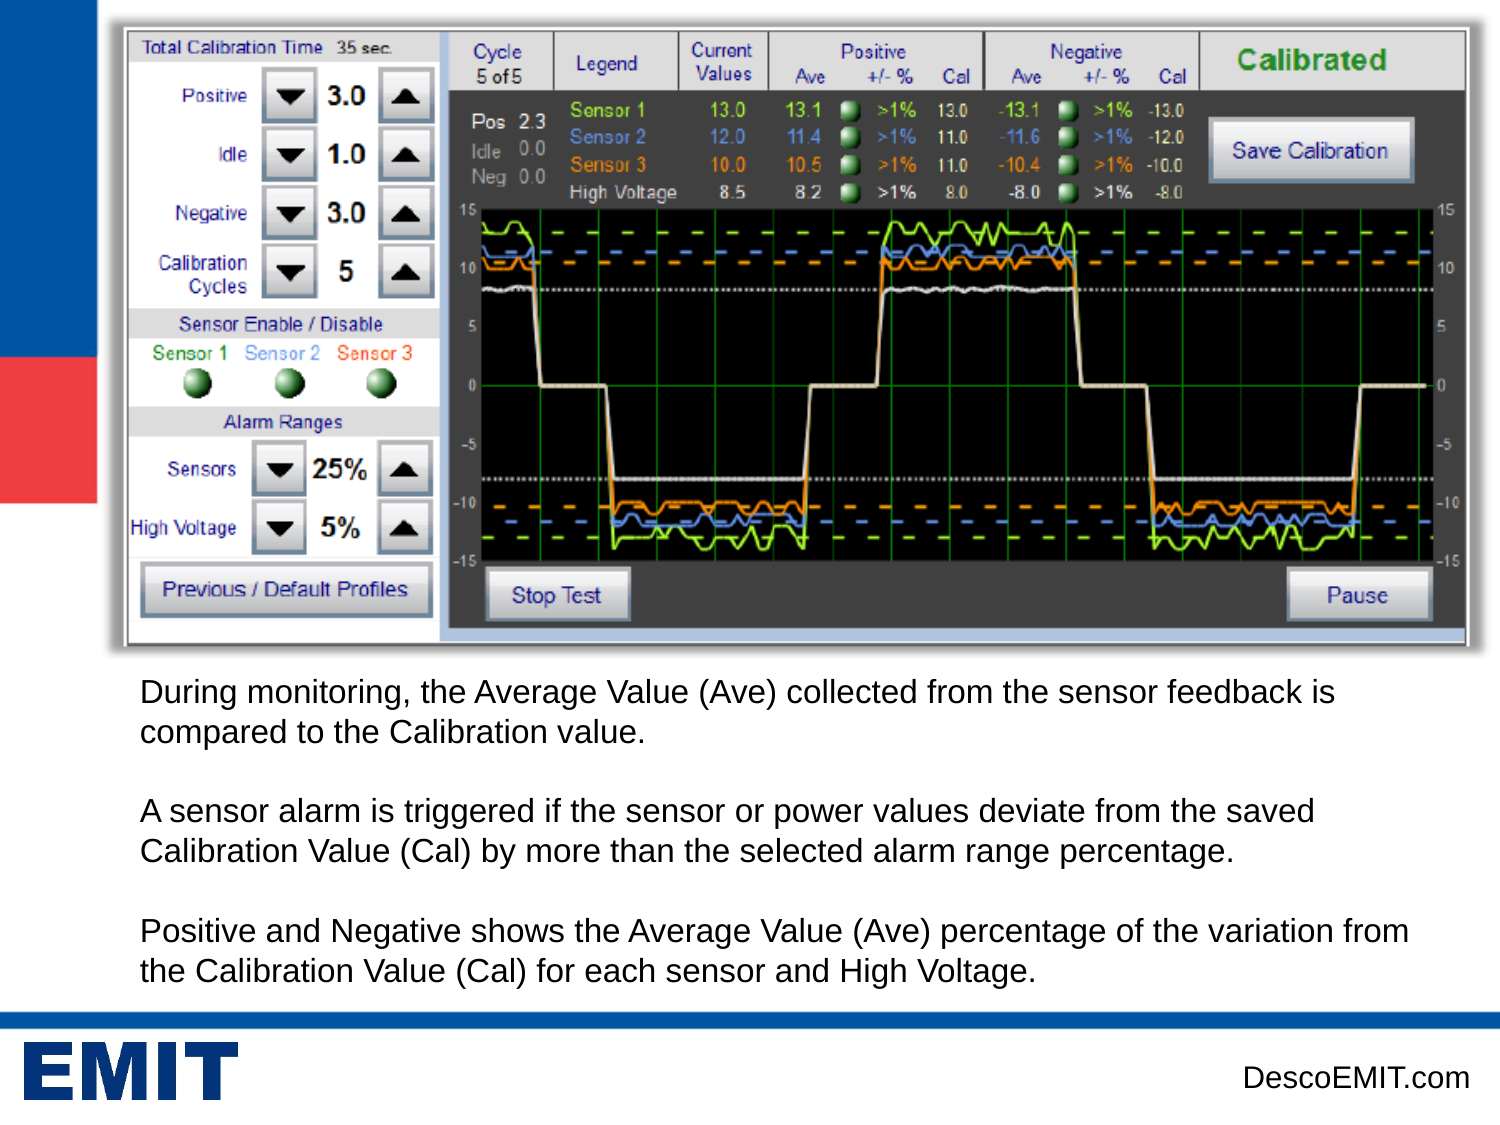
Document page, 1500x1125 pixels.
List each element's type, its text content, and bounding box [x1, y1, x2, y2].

text_box During monitoring, the Average Value (Ave) collected from the sensor feedback is compared to the Calibration value. A sensor alarm is triggered if the sensor or power values deviate from the saved Calibration Value (Cal) by more than the selected alarm range percentage. Positive and Negative shows the Average Value (Ave) percentage of the variation from the Calibration Value (Cal) for each sensor and High Voltage. [124, 670, 1475, 1077]
text_box DescoEMIT.com [1227, 1049, 1486, 1103]
picture [0, 0, 1500, 1125]
